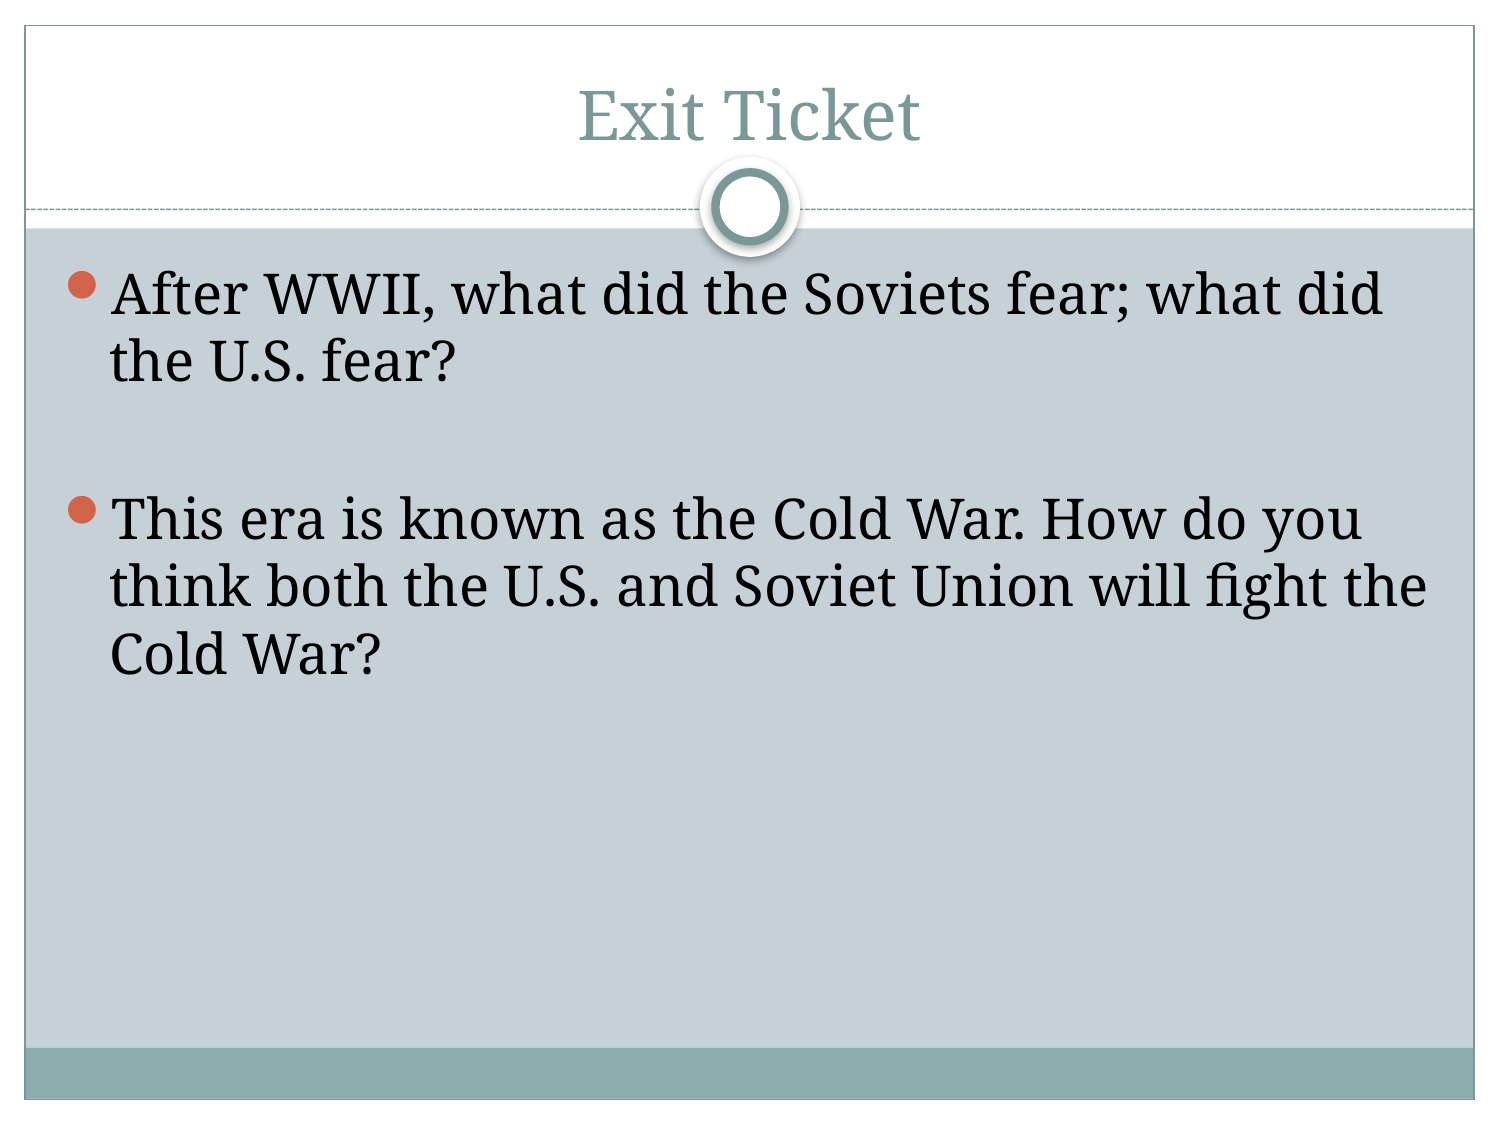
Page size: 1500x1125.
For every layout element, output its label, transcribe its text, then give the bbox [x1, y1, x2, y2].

list After WWII, what did the Soviets fear; what did the U.S. fear? This era is known as the Cold War. How do you think both the U.S. and Soviet Union will fight the Cold War? [49, 250, 1445, 1001]
title Exit Ticket [49, 37, 1450, 162]
